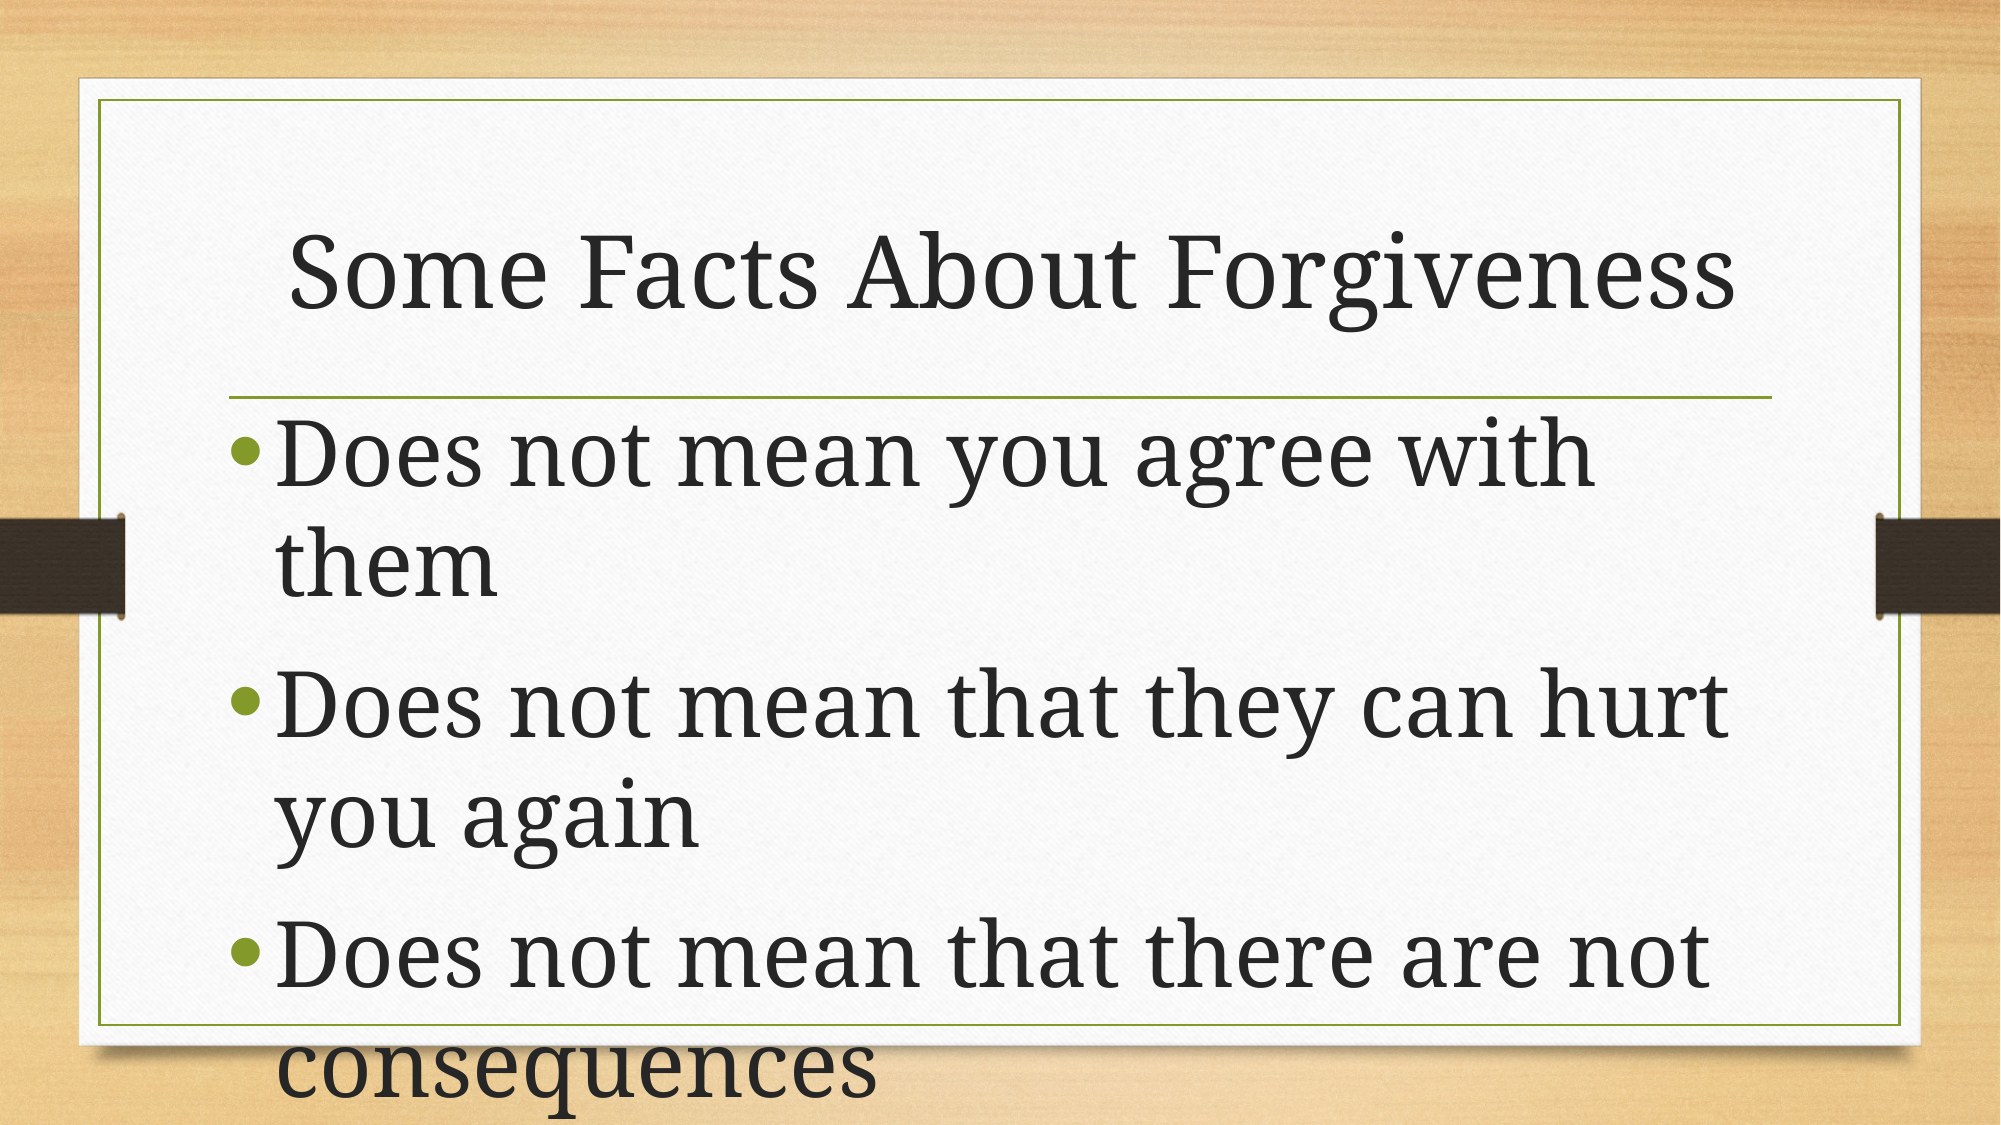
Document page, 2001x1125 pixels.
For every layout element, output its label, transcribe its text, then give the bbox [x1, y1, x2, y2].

title Some Facts About Forgiveness [212, 161, 1788, 375]
picture [0, 0, 2001, 1125]
list Does not mean you agree with them Does not mean that they can hurt you again Does not mean that there are not consequences [212, 387, 1788, 1020]
